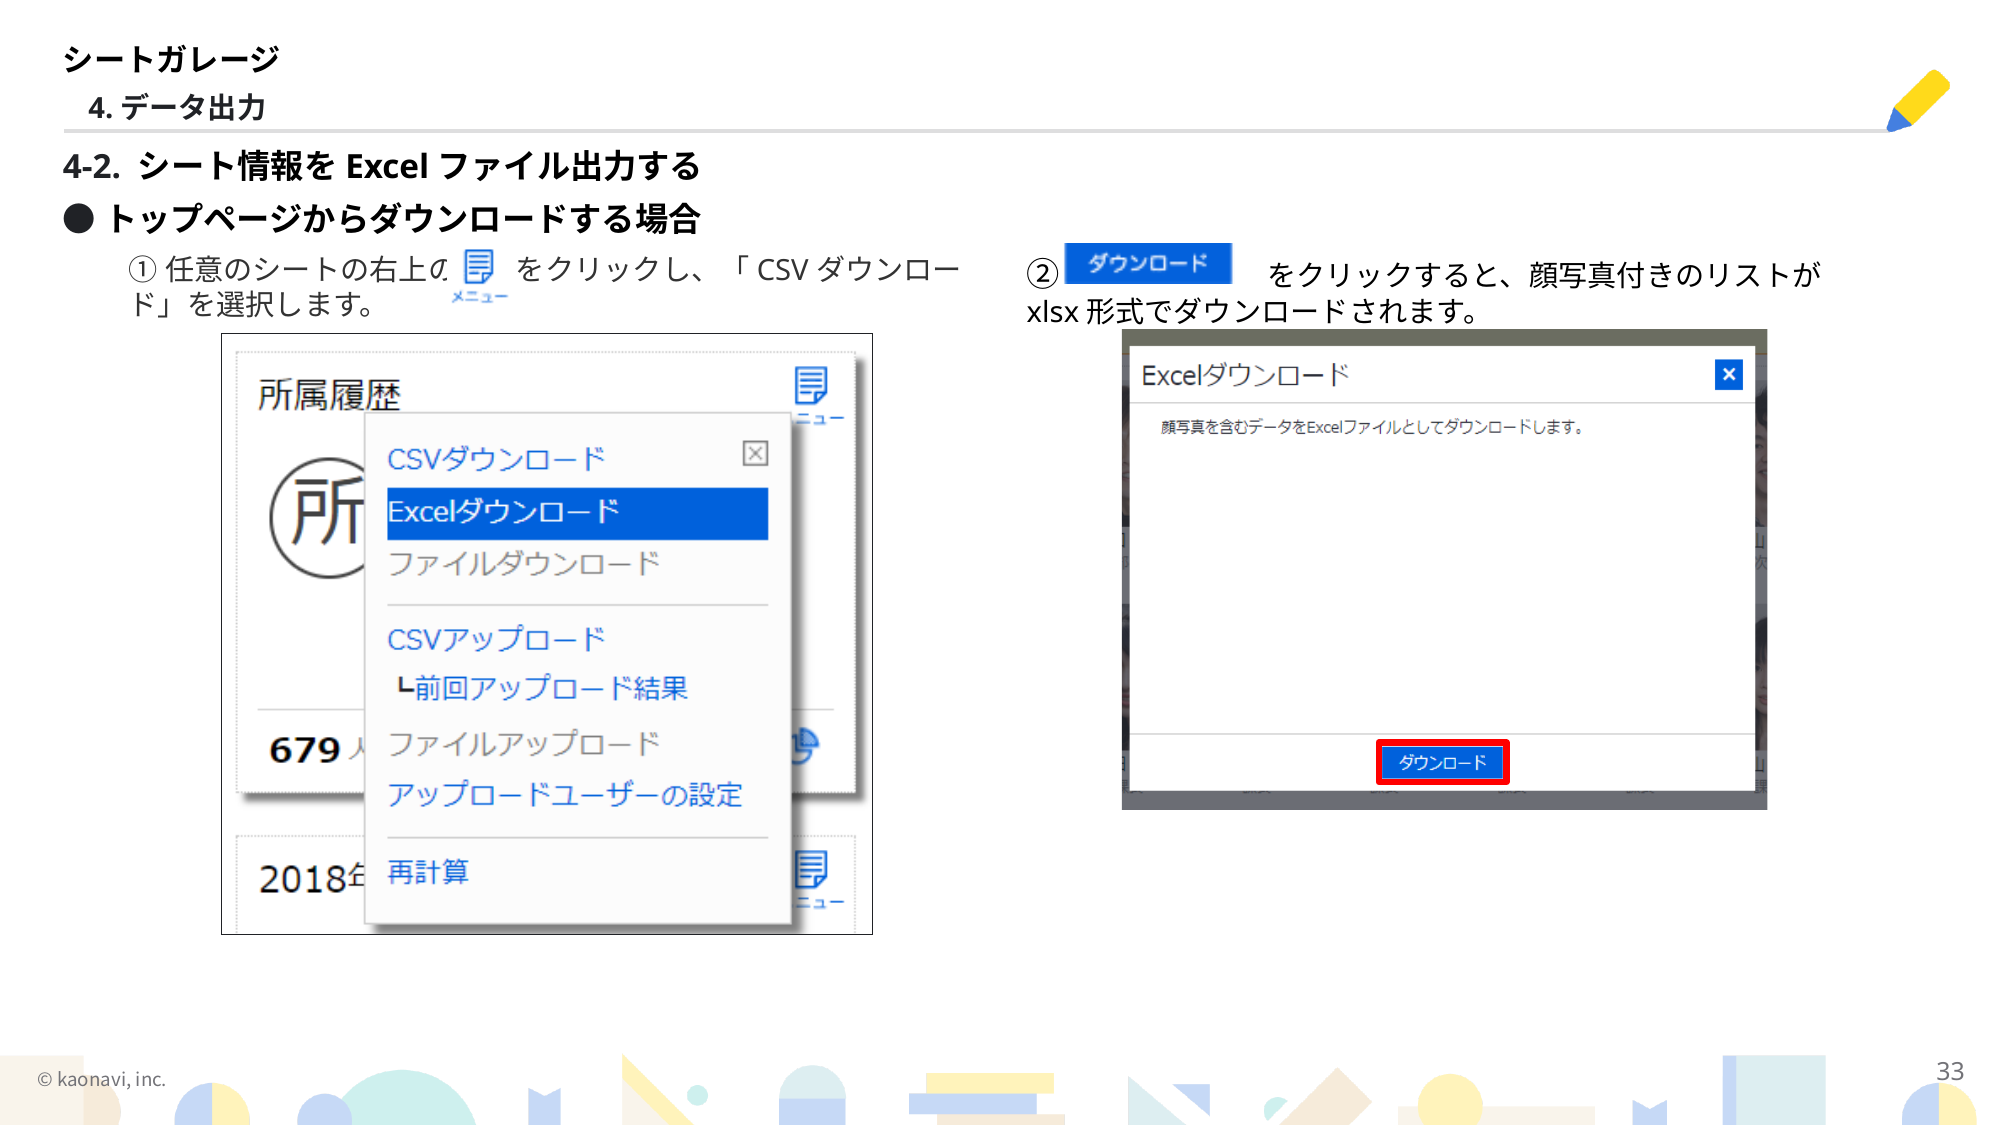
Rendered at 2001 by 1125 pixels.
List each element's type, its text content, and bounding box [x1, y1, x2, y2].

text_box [1121, 329, 1768, 810]
text_box ●トップページからダウンロードする場合 [47, 190, 980, 246]
text_box ② をクリックすると、顔写真付きのリストがxlsx形式でダウンロードされます。 [1011, 246, 1878, 336]
text_box シートガレージ [47, 32, 1624, 86]
picture [0, 1004, 2000, 1125]
text_box 4.データ出力 [73, 81, 1711, 132]
picture [447, 248, 514, 307]
picture [1878, 66, 1953, 140]
text_box ①任意のシートの右上の をクリックし、「CSVダウンロード」を選択します。 [113, 243, 980, 329]
picture [221, 333, 873, 935]
picture [1063, 243, 1235, 285]
text_box 4-2. シート情報をExcelファイル出力する [47, 137, 980, 190]
